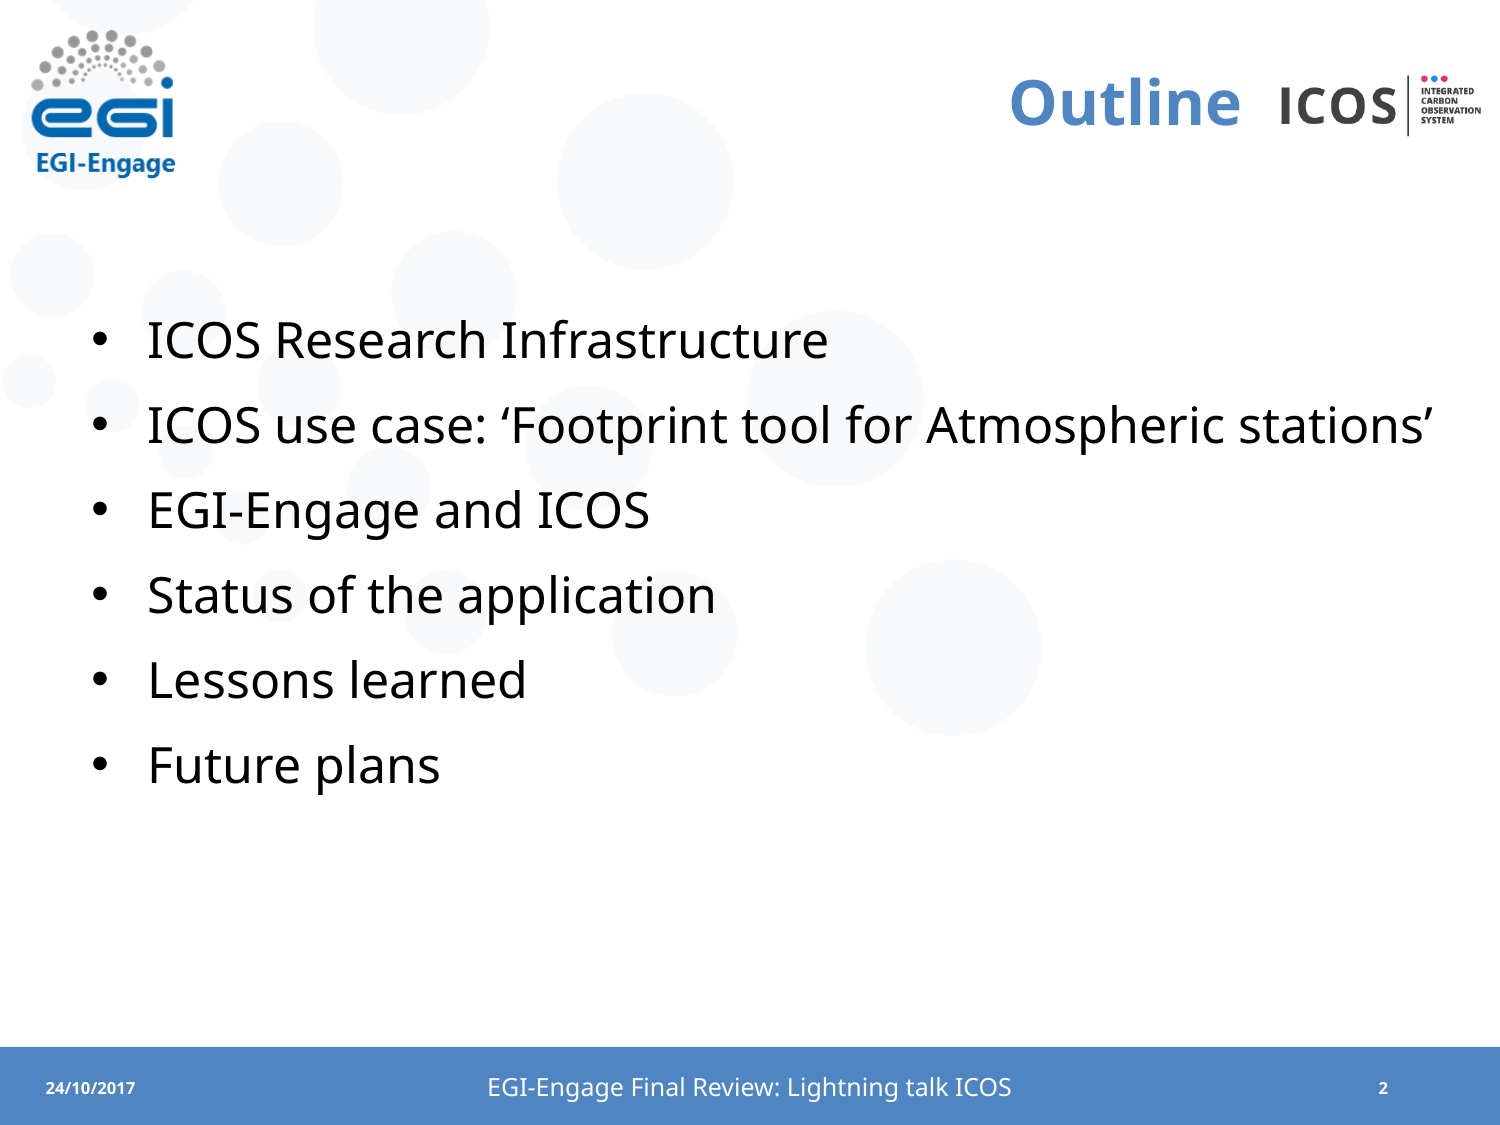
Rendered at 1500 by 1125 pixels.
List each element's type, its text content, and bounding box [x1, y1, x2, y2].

list ICOS Research Infrastructure ICOS use case: ‘Footprint tool for Atmospheric stations’ EGI-Engage and ICOS Status of the application Lessons learned Future plans [76, 301, 1459, 992]
picture [1258, 63, 1500, 148]
footer EGI-Engage Final Review: Lightning talk ICOS [194, 1058, 1306, 1119]
title Outline [253, 30, 1258, 171]
picture [3, 0, 1076, 772]
